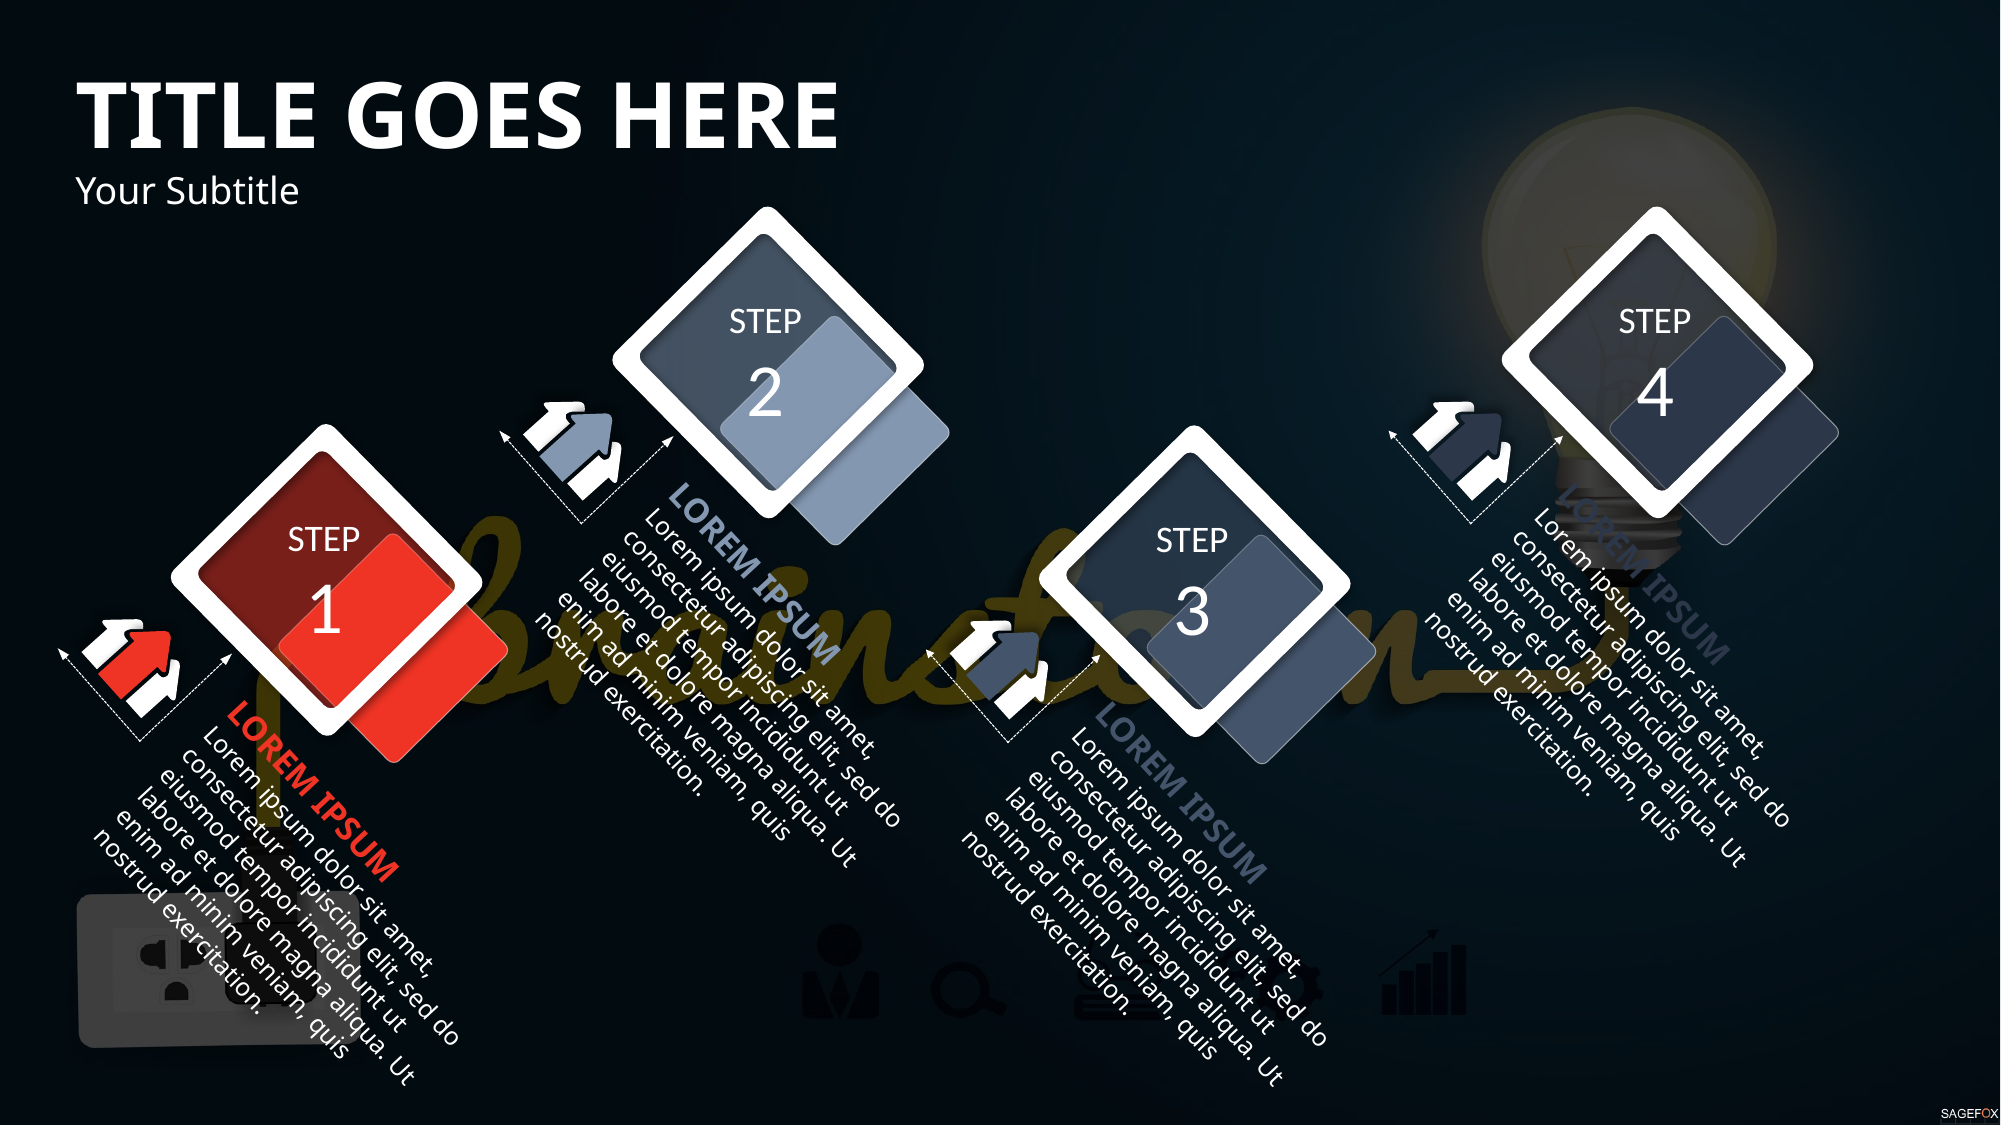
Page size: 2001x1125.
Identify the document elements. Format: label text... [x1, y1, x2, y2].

text_box LOREM IPSUM Lorem ipsum dolor sit amet, consectetur adipiscing elit, sed do eiusmod tempor incididunt ut labore et dolore magna aliqua. Ut enim ad minim veniam, quis nostrud exercitation. [78, 695, 550, 1125]
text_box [499, 387, 674, 525]
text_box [1082, 466, 1308, 696]
text_box [1222, 611, 1377, 765]
text_box LOREM IPSUM Lorem ipsum dolor sit amet, consectetur adipiscing elit, sed do eiusmod tempor incididunt ut labore et dolore magna aliqua. Ut enim ad minim veniam, quis nostrud exercitation. [519, 477, 992, 947]
text_box [795, 392, 951, 546]
text_box [354, 611, 509, 764]
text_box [1388, 387, 1563, 525]
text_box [925, 606, 1101, 743]
text_box LOREM IPSUM Lorem ipsum dolor sit amet, consectetur adipiscing elit, sed do eiusmod tempor incididunt ut labore et dolore magna aliqua. Ut enim ad minim veniam, quis nostrud exercitation. [946, 696, 1419, 1125]
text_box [57, 604, 233, 742]
text_box TITLE GOES HERE Your Subtitle [60, 49, 1036, 220]
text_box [655, 247, 881, 477]
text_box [214, 465, 440, 695]
picture [0, 0, 2001, 1125]
text_box [1685, 393, 1840, 546]
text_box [1545, 247, 1771, 477]
text_box LOREM IPSUM Lorem ipsum dolor sit amet, consectetur adipiscing elit, sed do eiusmod tempor incididunt ut labore et dolore magna aliqua. Ut enim ad minim veniam, quis nostrud exercitation. [1408, 477, 1881, 947]
